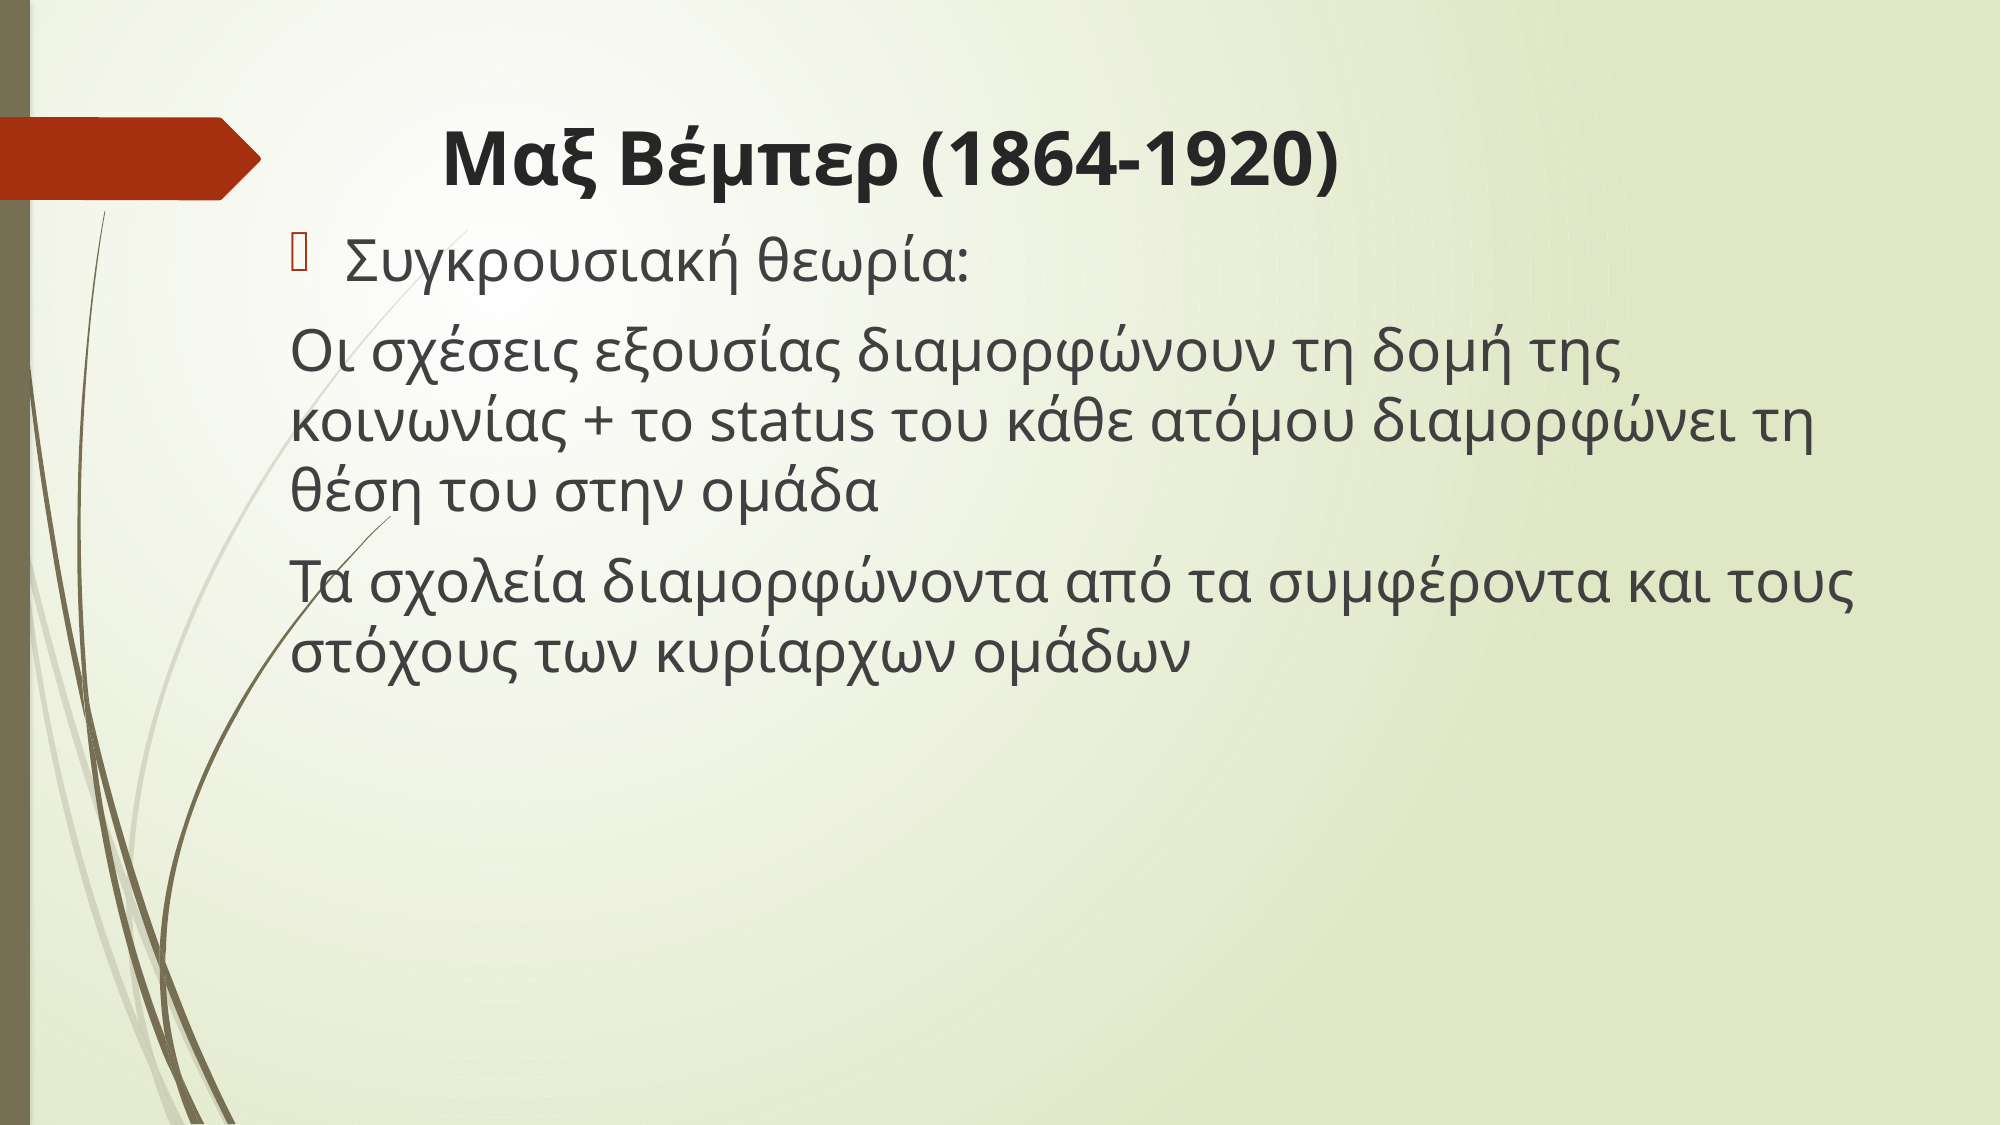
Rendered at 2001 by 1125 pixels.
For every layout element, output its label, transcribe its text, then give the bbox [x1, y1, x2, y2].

list Συγκρουσιακή θεωρία: Οι σχέσεις εξουσίας διαμορφώνουν τη δομή της κοινωνίας + το status του κάθε ατόμου διαμορφώνει τη θέση του στην ομάδα Τα σχολεία διαμορφώνοντα από τα συμφέροντα και τους στόχους των κυρίαρχων ομάδων [274, 215, 1888, 970]
title Μαξ Βέμπερ (1864-1920) [425, 102, 1888, 215]
